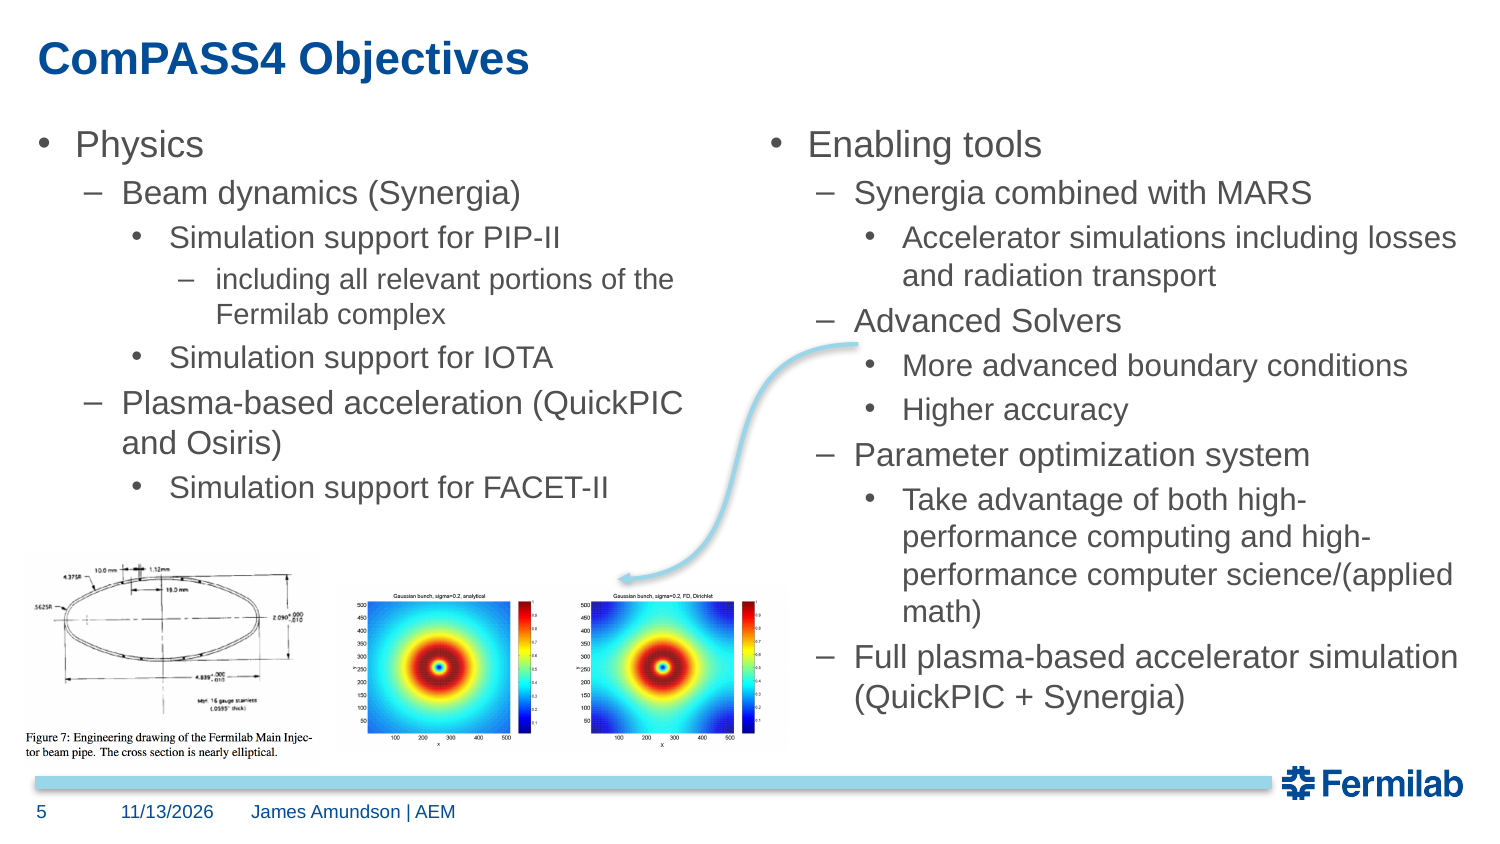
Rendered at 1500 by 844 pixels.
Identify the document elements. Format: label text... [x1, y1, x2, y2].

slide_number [120, 800, 232, 830]
picture [1282, 766, 1463, 800]
title ComPASS4 Objectives [37, 30, 1463, 84]
footer James Amundson | AEM [251, 800, 1279, 831]
list Physics Beam dynamics (Synergia) Simulation support for PIP-II including all relevant portions of the Fermilab complex Simulation support for IOTA Plasma-based acceleration (QuickPIC and Osiris) Simulation support for FACET-II [37, 119, 728, 762]
picture [21, 551, 320, 768]
list Enabling tools Synergia combined with MARS Accelerator simulations including losses and radiation transport Advanced Solvers More advanced boundary conditions Higher accuracy Parameter optimization system Take advantage of both high-performance computing and high-performance computer science/(applied math) Full plasma-based accelerator simulation (QuickPIC + Synergia) [769, 119, 1462, 735]
slide_number 5 [36, 800, 105, 830]
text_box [617, 343, 859, 580]
picture [334, 585, 790, 751]
